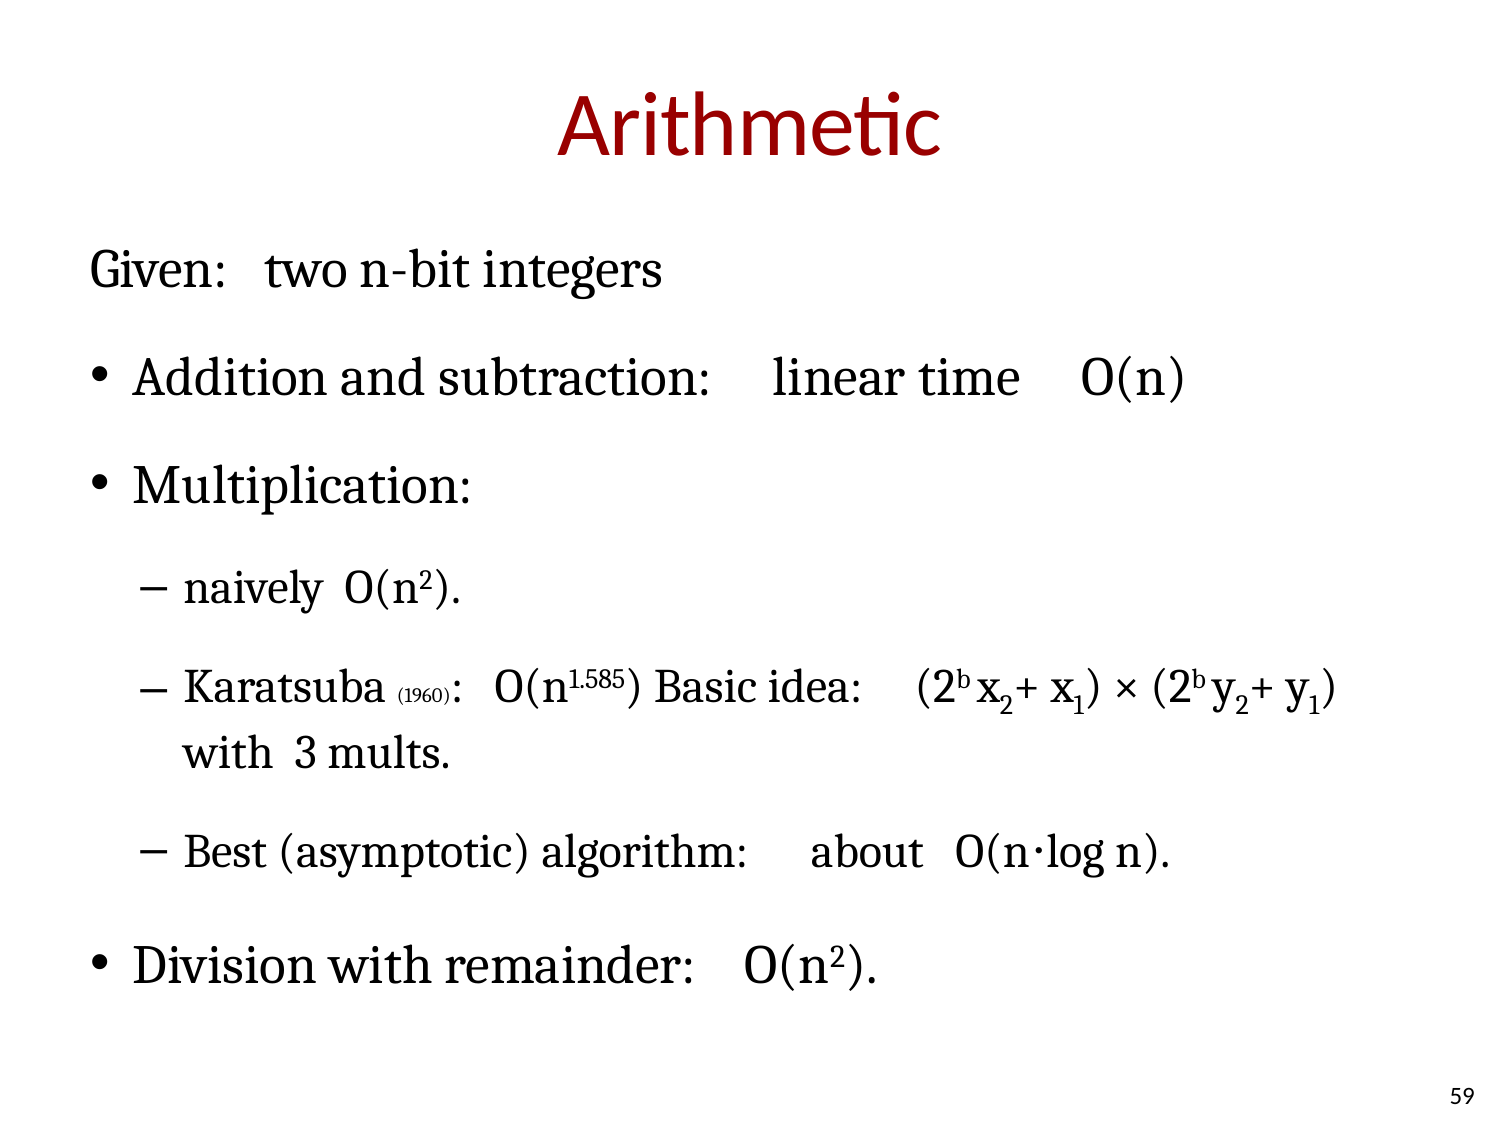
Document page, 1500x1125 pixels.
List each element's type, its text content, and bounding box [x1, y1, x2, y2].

list Given: two n-bit integers Addition and subtraction: linear time O(n) Multiplication: naively O(n2). Karatsuba (1960): O(n1.585) Basic idea: (2b x2+ x1) × (2b y2+ y1) with 3 mults. Best (asymptotic) algorithm: about O(n⋅log n). Division with remainder: O(n2). [75, 224, 1425, 1005]
title Arithmetic [75, 24, 1425, 213]
slide_number 59 [1125, 1065, 1475, 1125]
